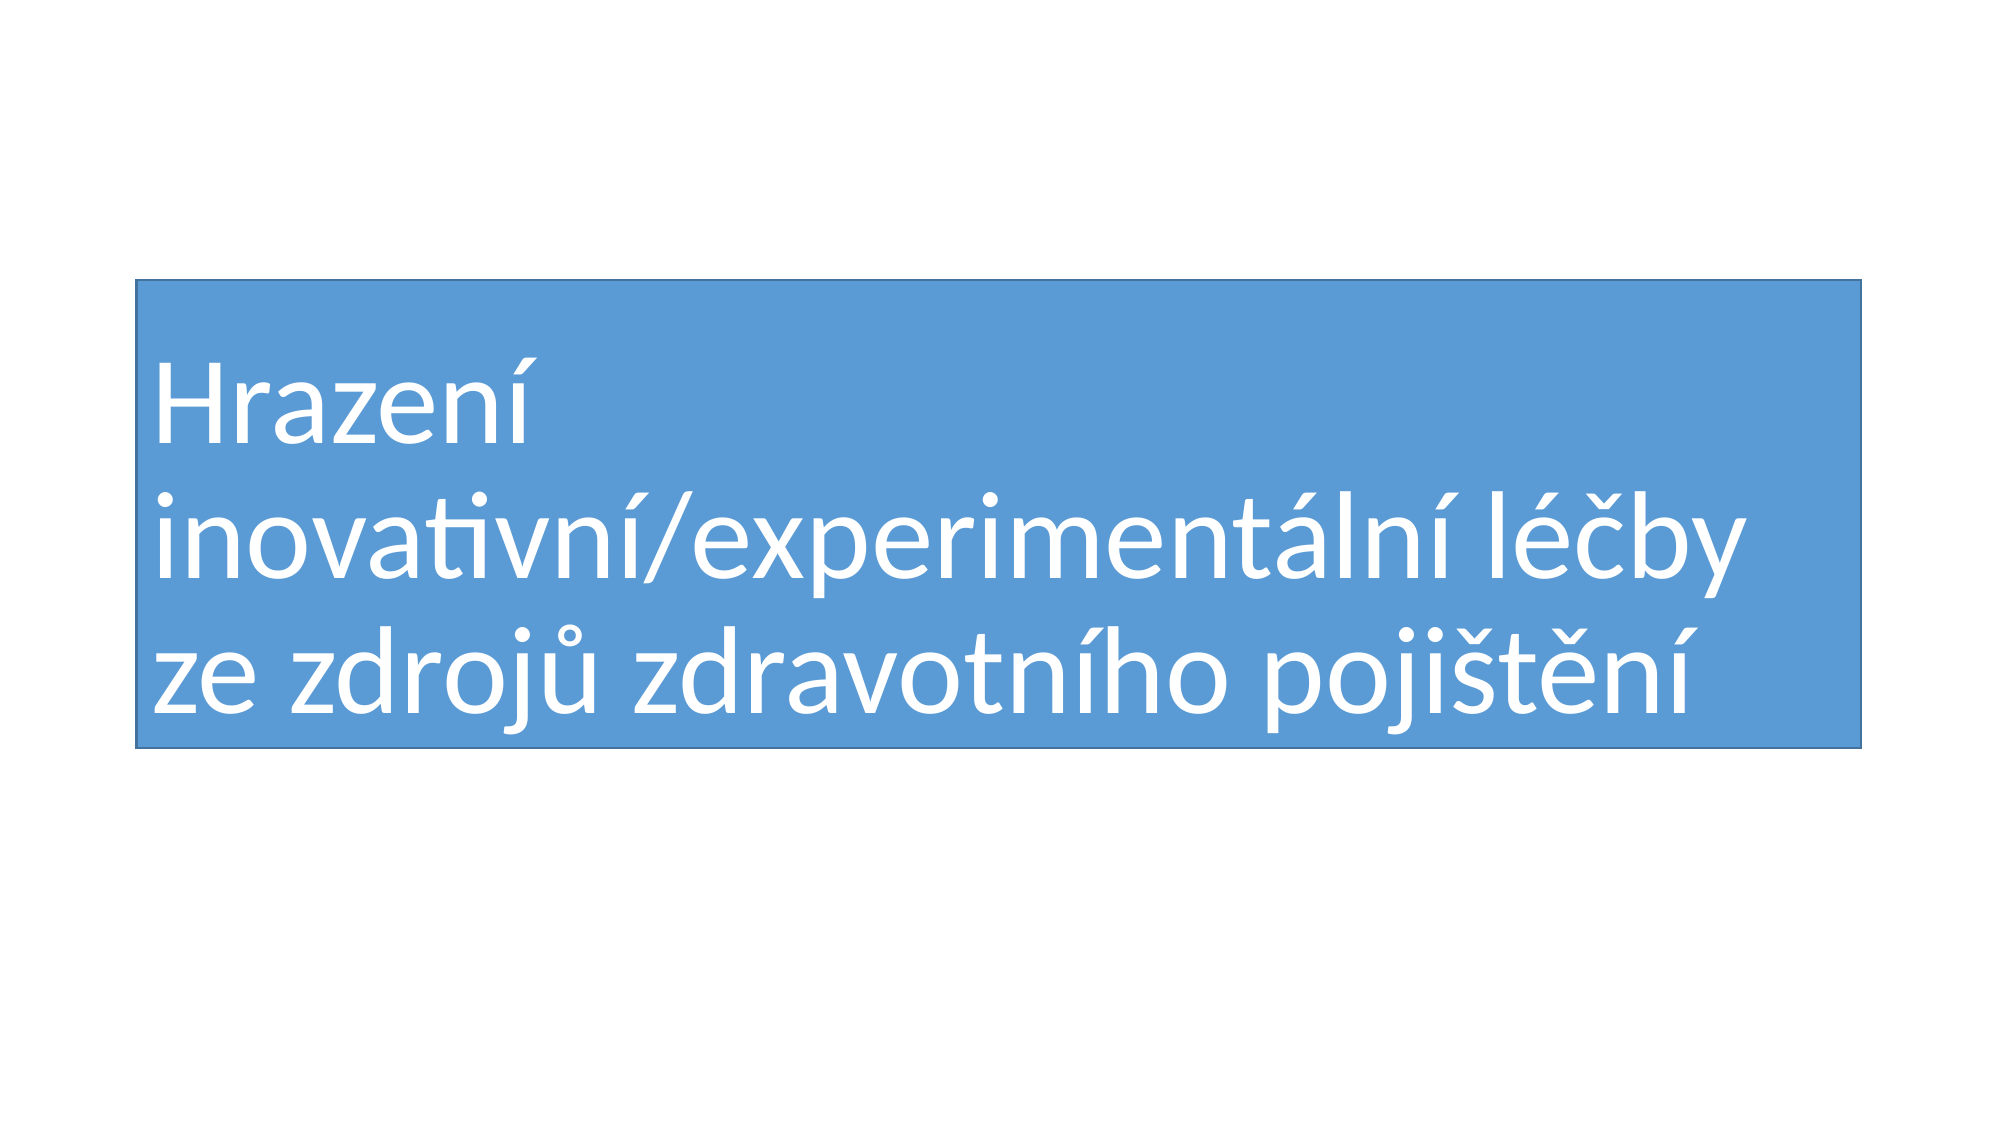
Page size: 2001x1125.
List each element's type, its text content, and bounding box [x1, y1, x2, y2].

title Hrazení inovativní/experimentální léčby ze zdrojů zdravotního pojištění [135, 279, 1862, 749]
